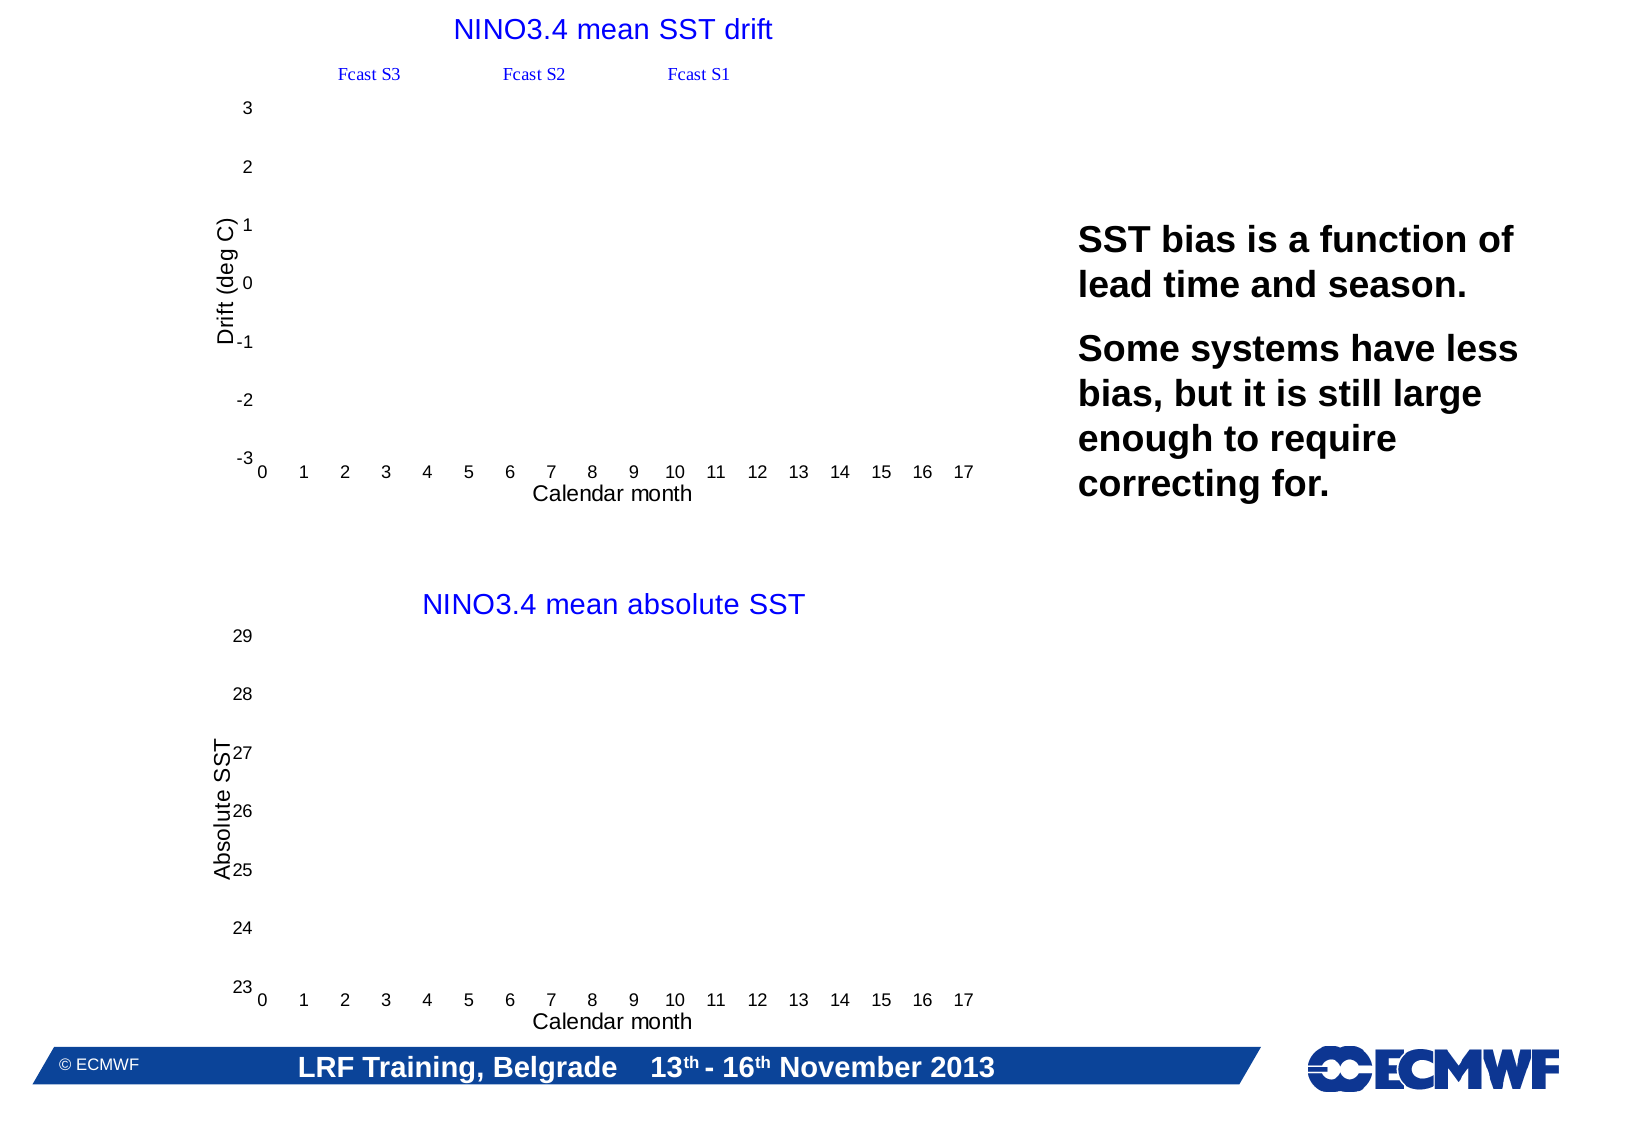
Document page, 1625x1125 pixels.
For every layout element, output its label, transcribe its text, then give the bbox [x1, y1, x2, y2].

picture [199, 0, 988, 1047]
picture [1308, 1046, 1559, 1092]
text_box SST bias is a function of lead time and season. Some systems have less bias, but it is still large enough to require correcting for. [1063, 207, 1551, 512]
